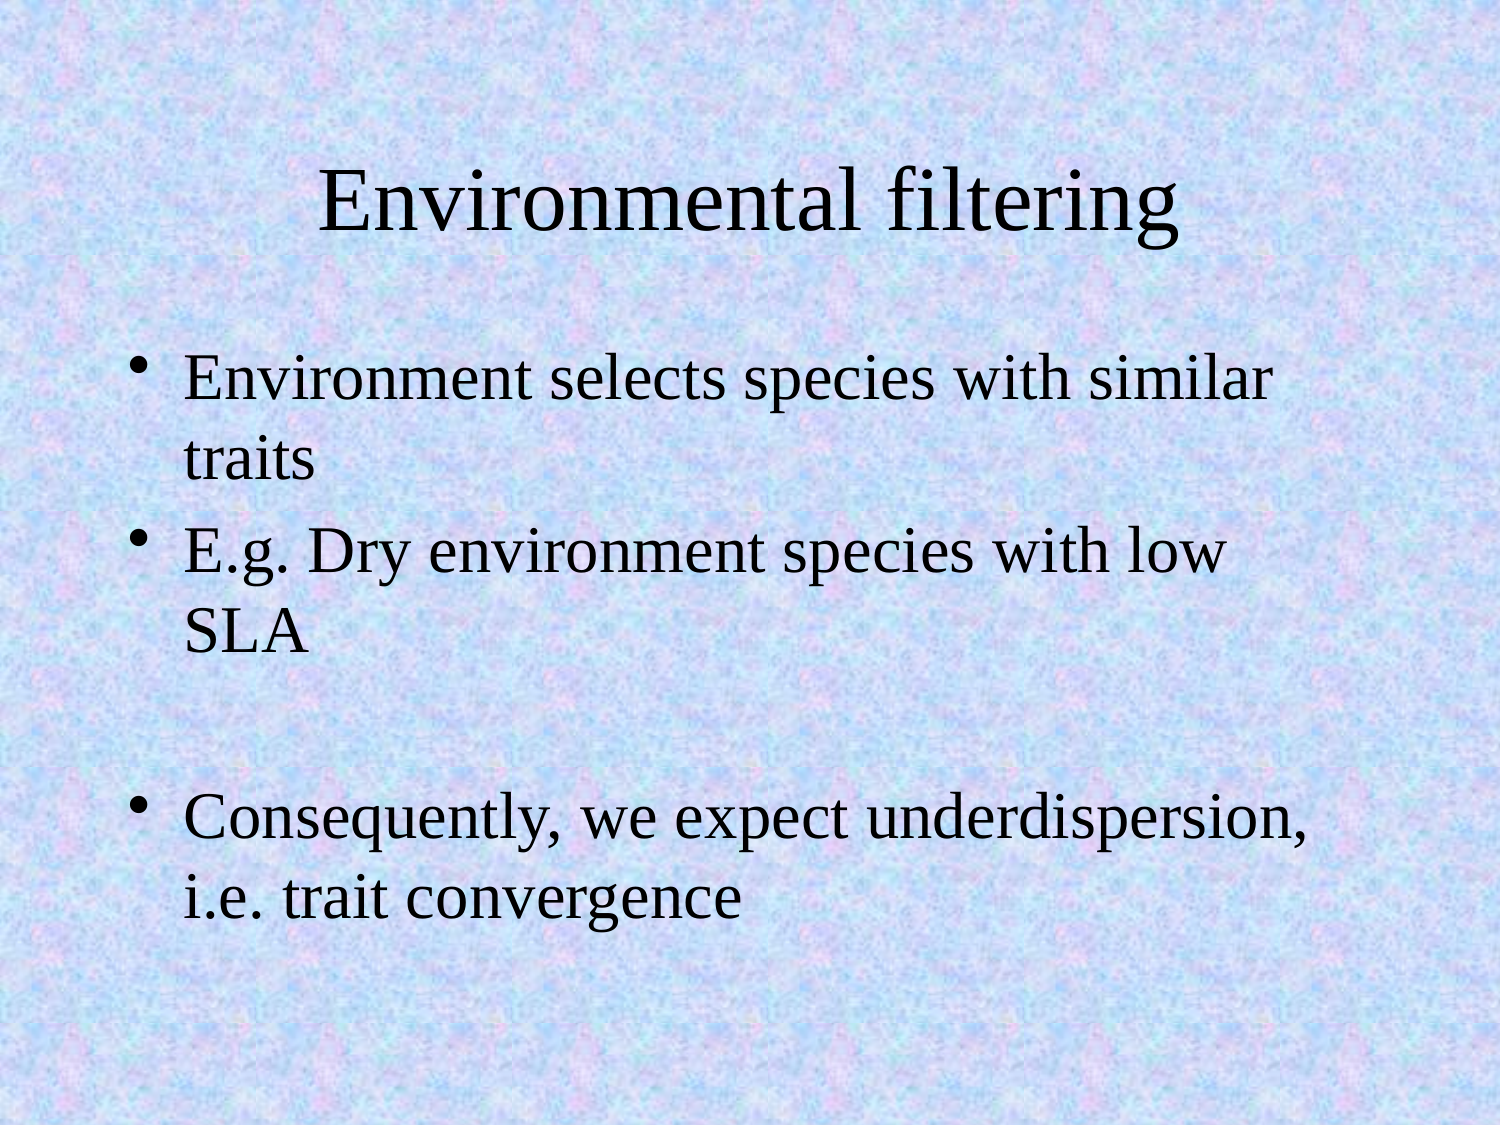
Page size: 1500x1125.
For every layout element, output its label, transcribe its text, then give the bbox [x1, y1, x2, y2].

list Environment selects species with similar traits E.g. Dry environment species with low SLA Consequently, we expect underdispersion, i.e. trait convergence [112, 324, 1388, 1000]
title Environmental filtering [112, 99, 1388, 288]
picture [0, 0, 1500, 1125]
